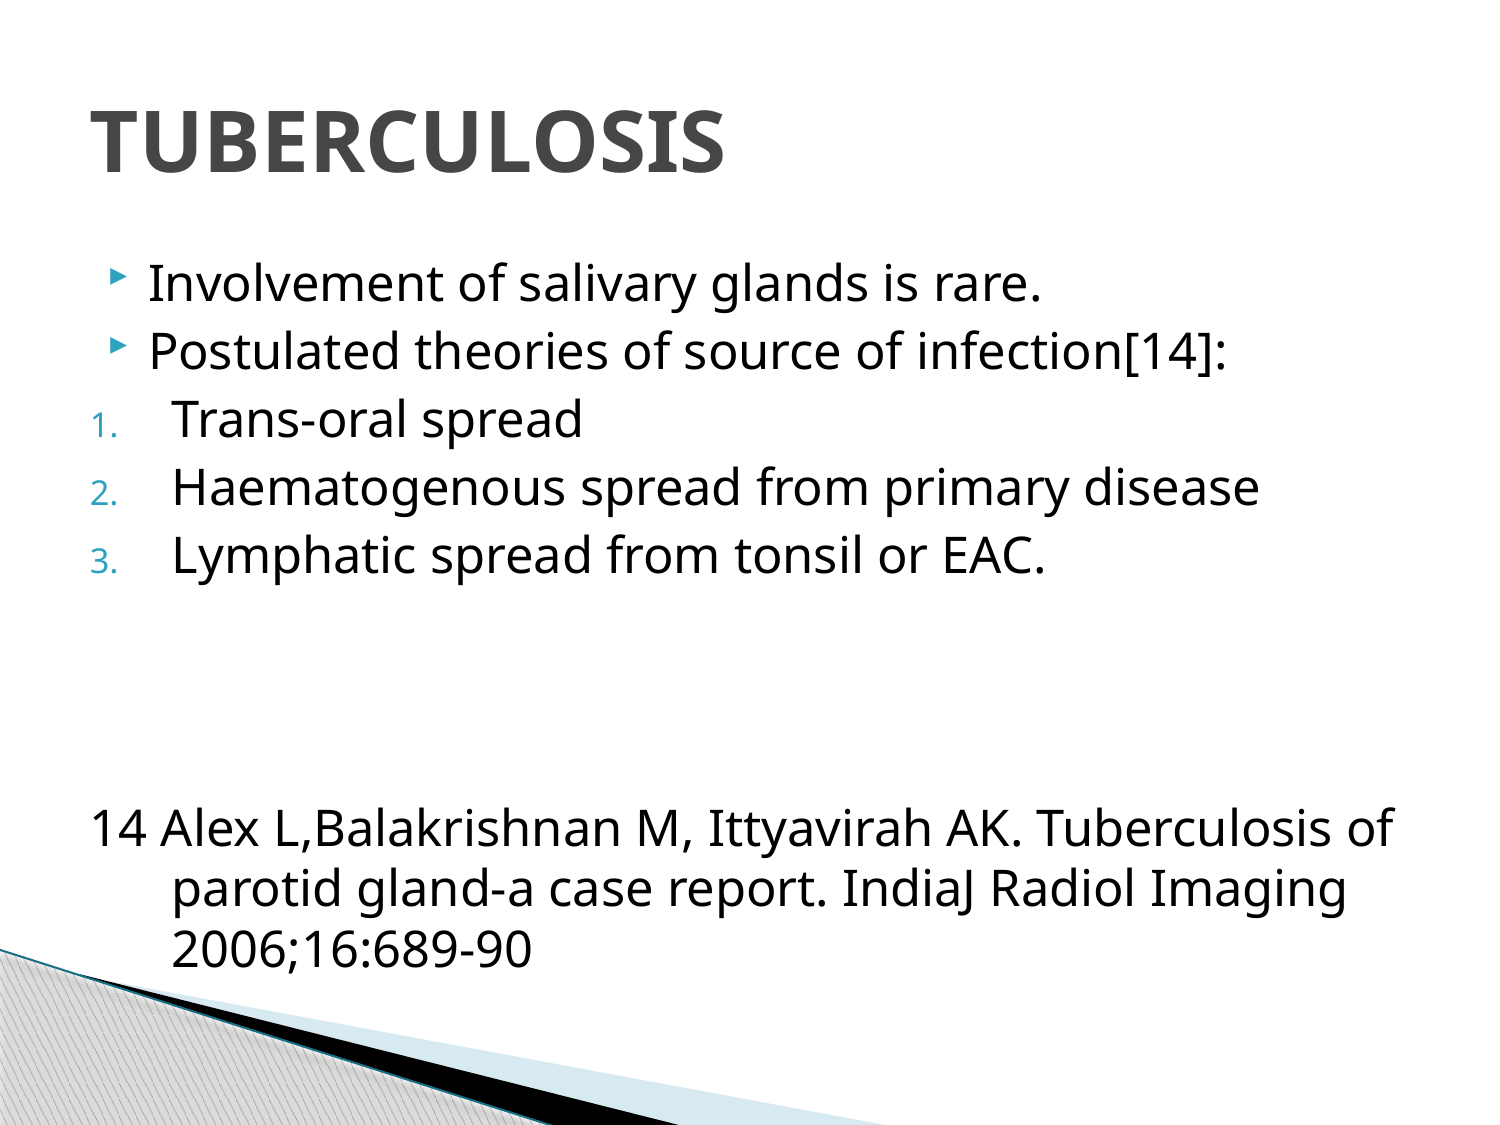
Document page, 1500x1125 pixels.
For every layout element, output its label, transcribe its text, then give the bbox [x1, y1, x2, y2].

list Involvement of salivary glands is rare. Postulated theories of source of infection[14]: Trans-oral spread Haematogenous spread from primary disease Lymphatic spread from tonsil or EAC. 14 Alex L,Balakrishnan M, Ittyavirah AK. Tuberculosis of parotid gland-a case report. IndiaJ Radiol Imaging 2006;16:689-90 [75, 243, 1425, 986]
title TUBERCULOSIS [75, 45, 1425, 233]
